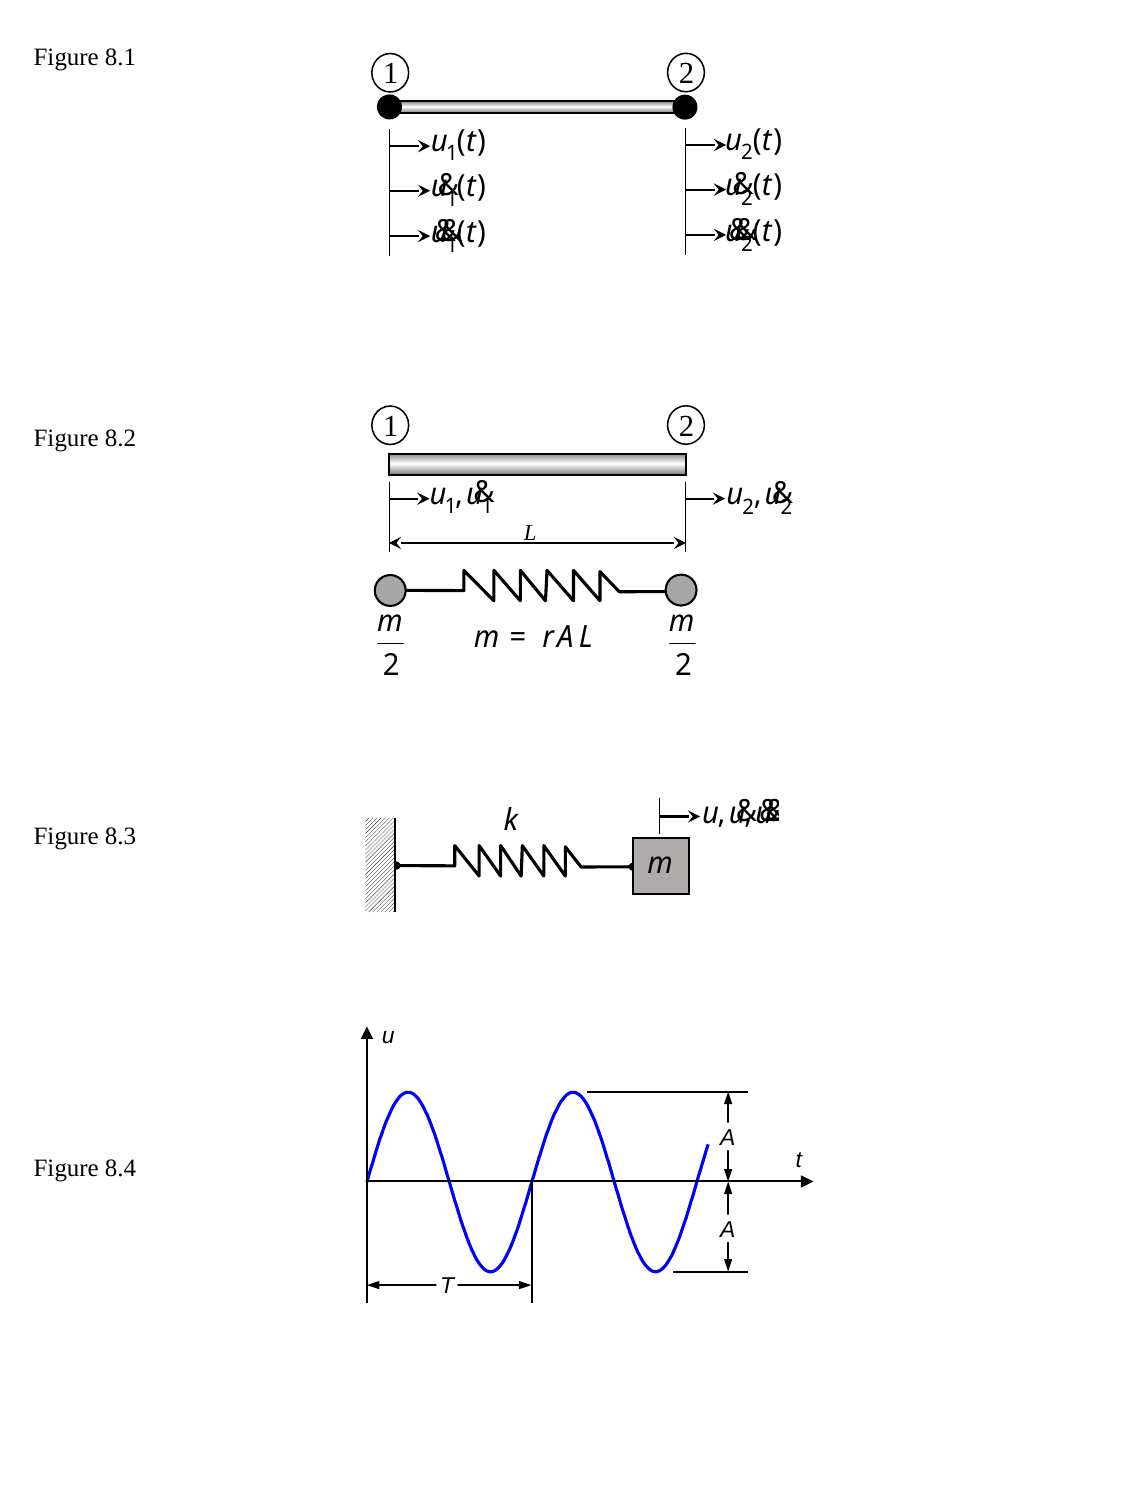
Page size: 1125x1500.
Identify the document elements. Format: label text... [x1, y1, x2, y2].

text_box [365, 795, 779, 913]
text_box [366, 1020, 814, 1304]
text_box Figure 8.4 [18, 1144, 152, 1190]
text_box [371, 405, 798, 682]
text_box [371, 52, 789, 258]
text_box Figure 8.3 [18, 811, 152, 857]
text_box Figure 8.1 [18, 32, 152, 78]
text_box Figure 8.2 [18, 414, 152, 460]
